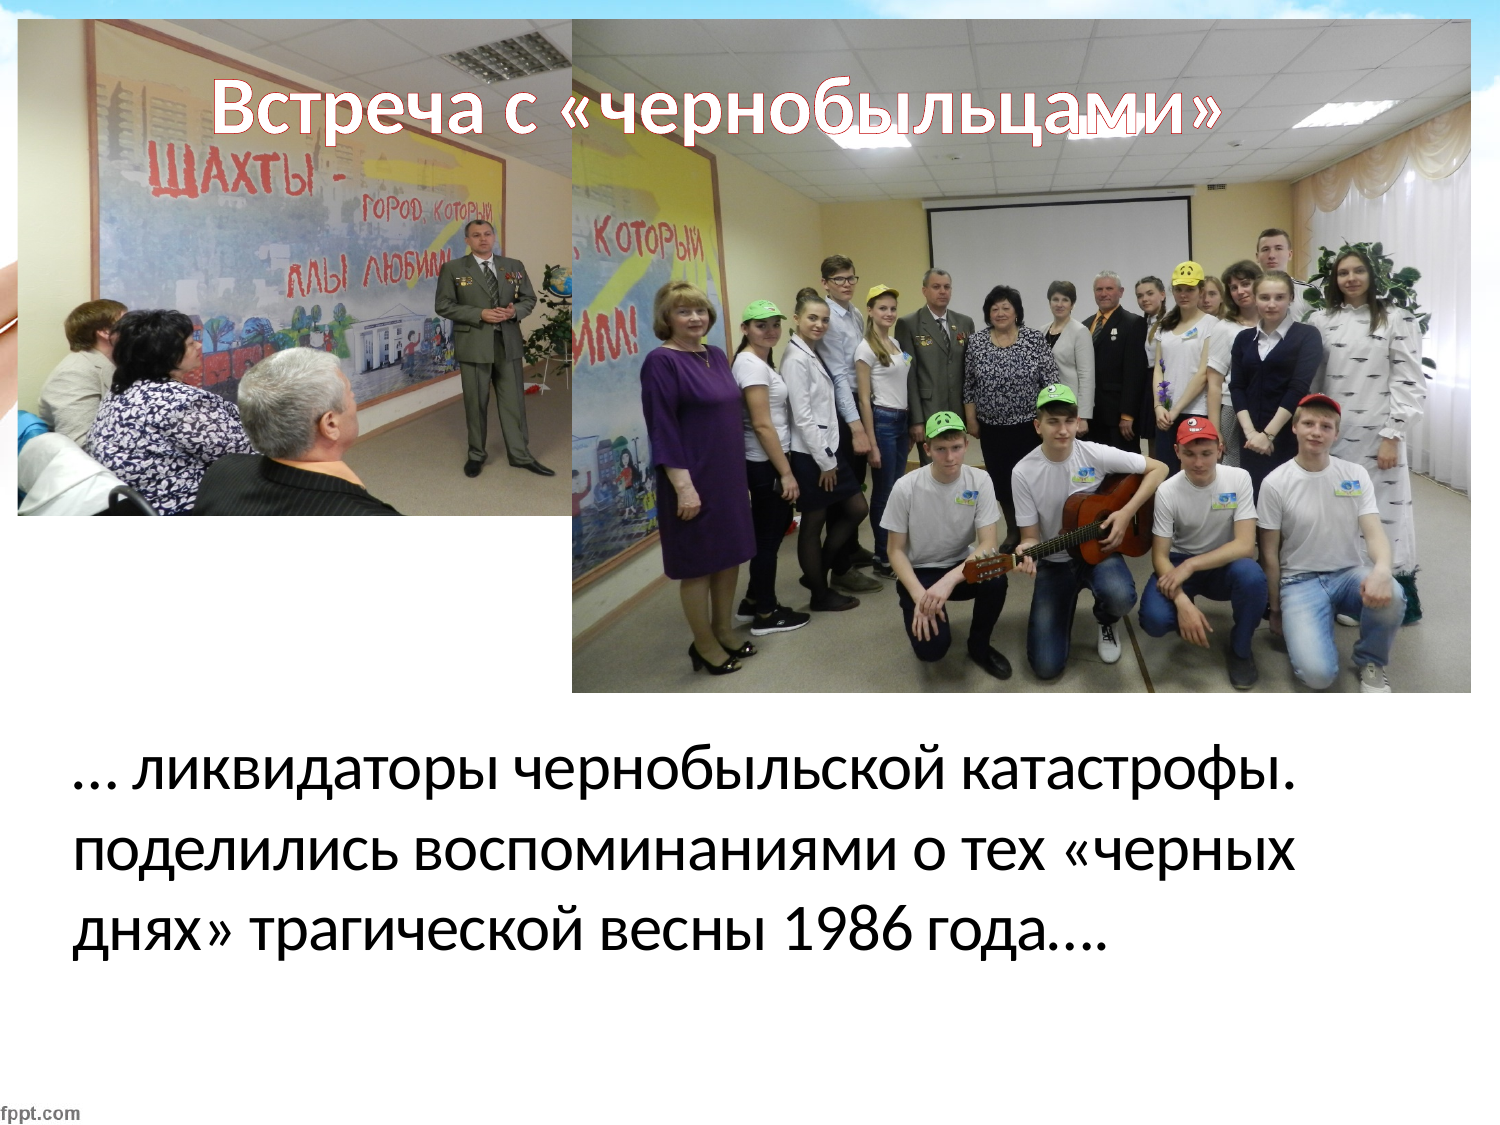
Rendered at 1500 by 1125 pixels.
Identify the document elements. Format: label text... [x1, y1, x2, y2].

text_box … ликвидаторы чернобыльской катастрофы. поделились воспоминаниями о тех «черных днях» трагической весны 1986 года…. [57, 716, 1475, 971]
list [572, 18, 1471, 693]
picture [0, 0, 1500, 1125]
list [17, 18, 571, 517]
